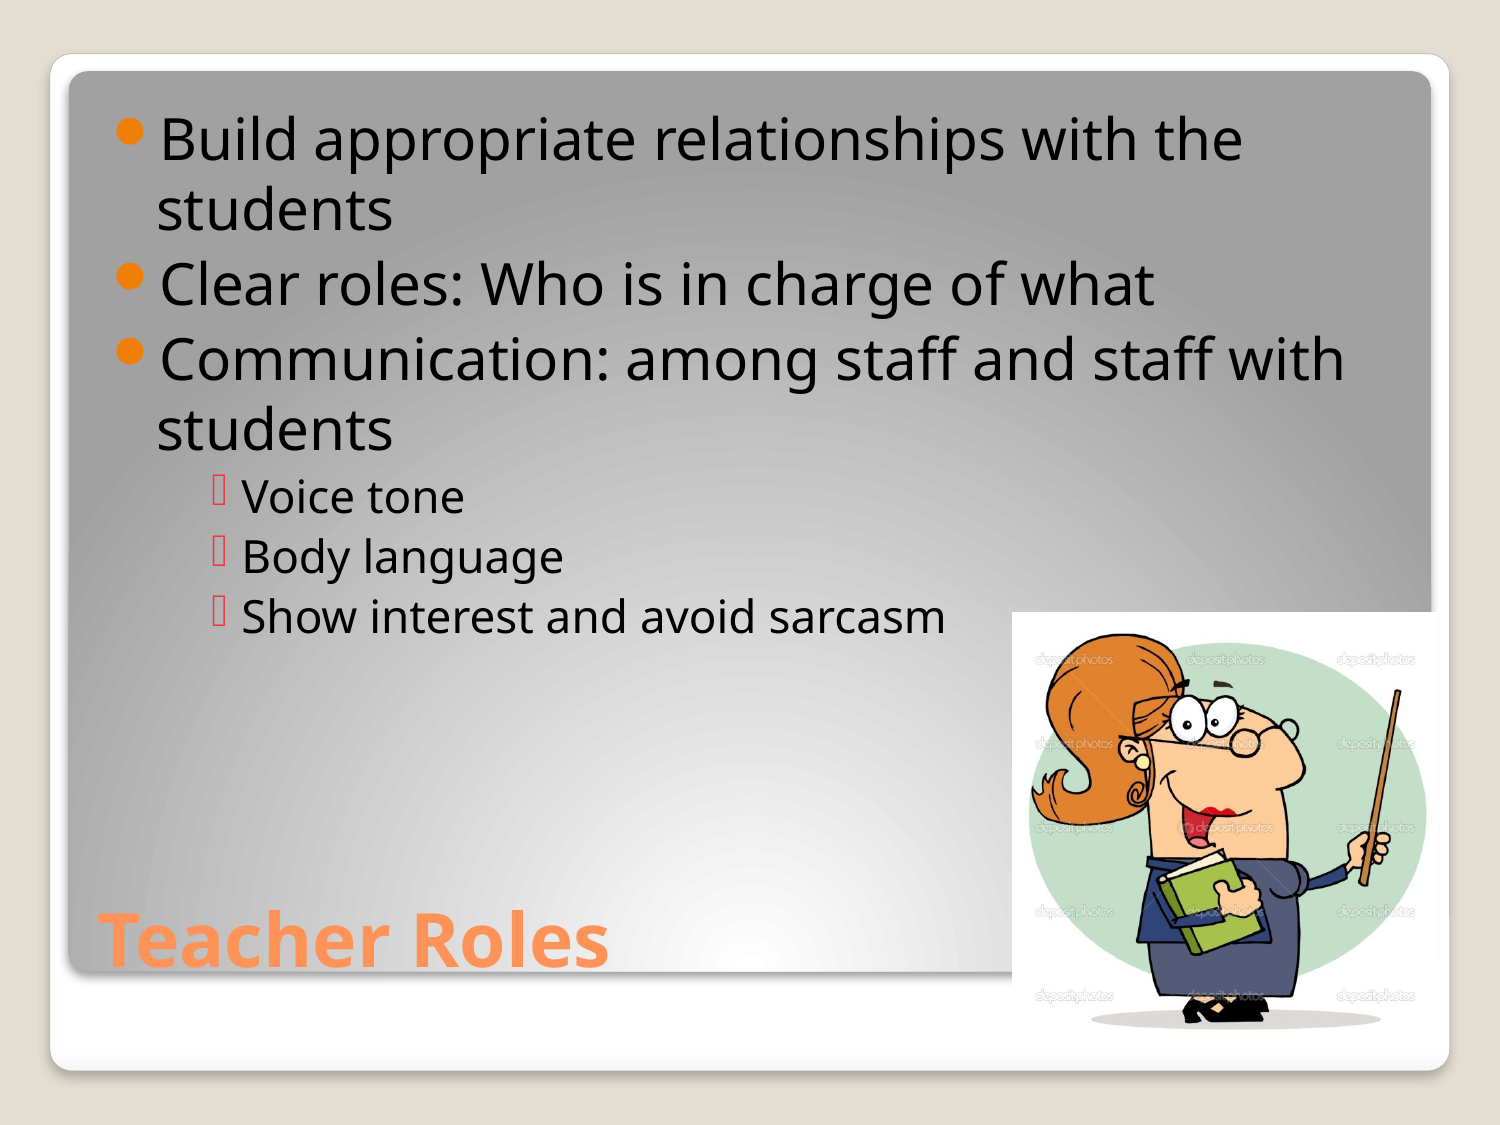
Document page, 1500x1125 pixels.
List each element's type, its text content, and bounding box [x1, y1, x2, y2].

title Teacher Roles [82, 817, 1004, 991]
picture [1012, 612, 1438, 1043]
list Build appropriate relationships with the students Clear roles: Who is in charge of what Communication: among staff and staff with students Voice tone Body language Show interest and avoid sarcasm [82, 86, 1426, 775]
